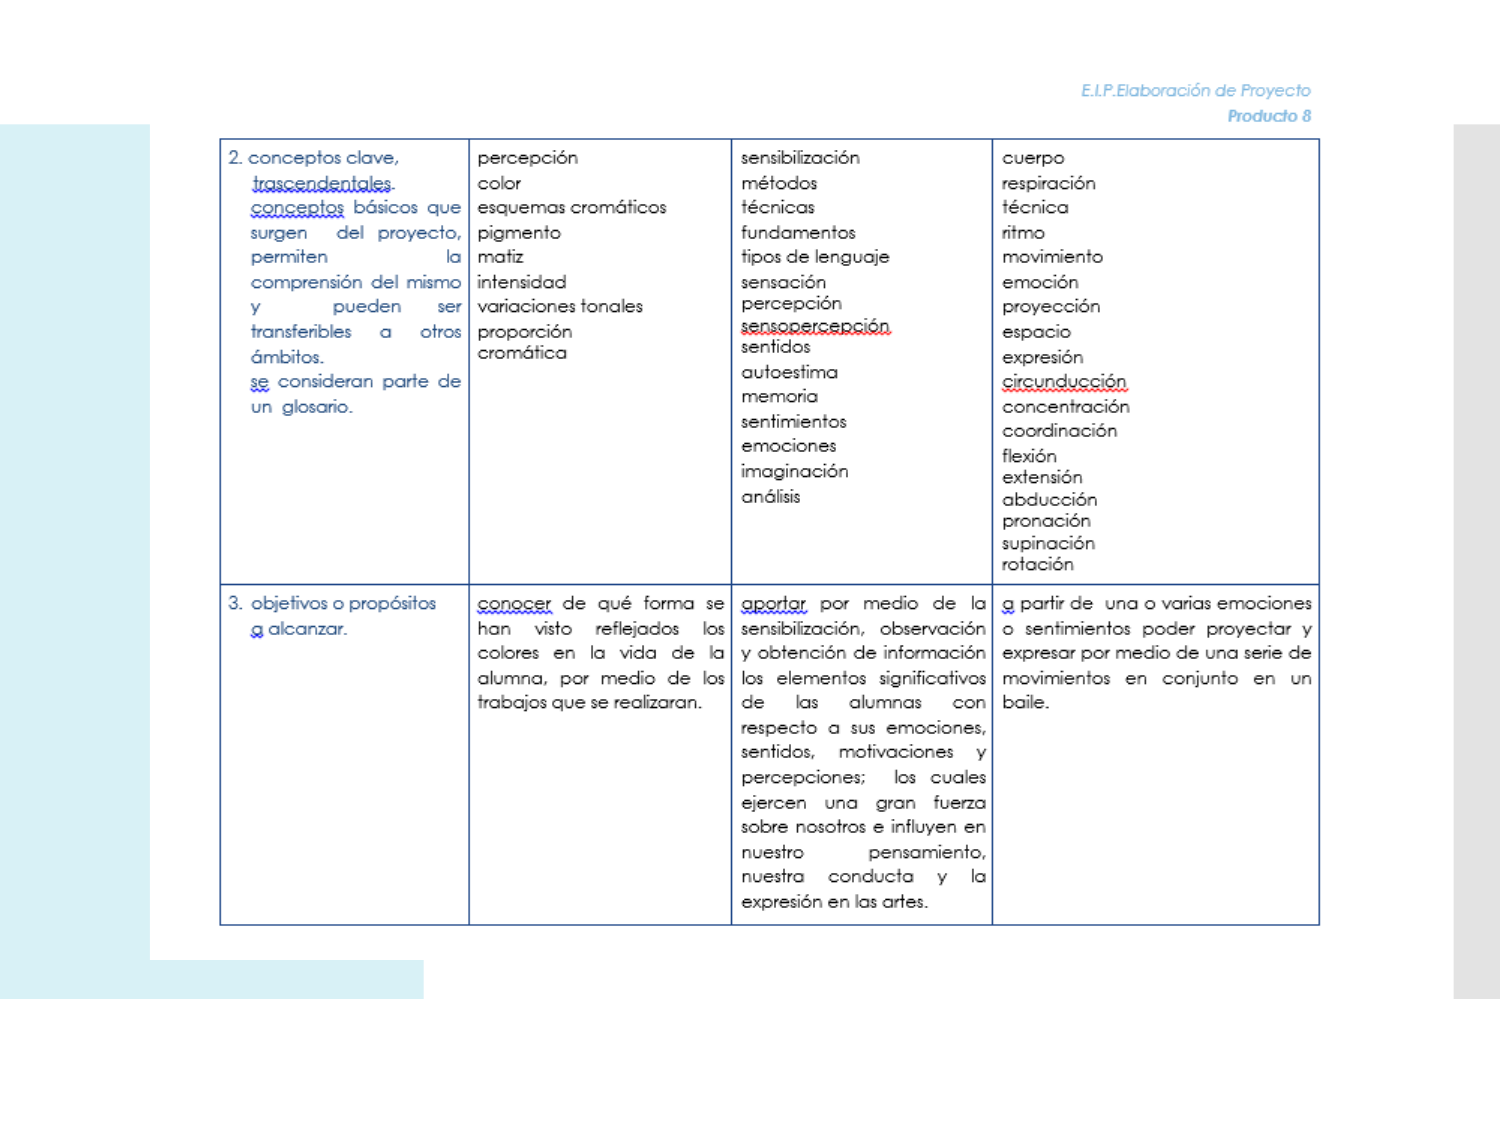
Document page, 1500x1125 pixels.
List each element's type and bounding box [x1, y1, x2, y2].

picture [149, 76, 1388, 960]
